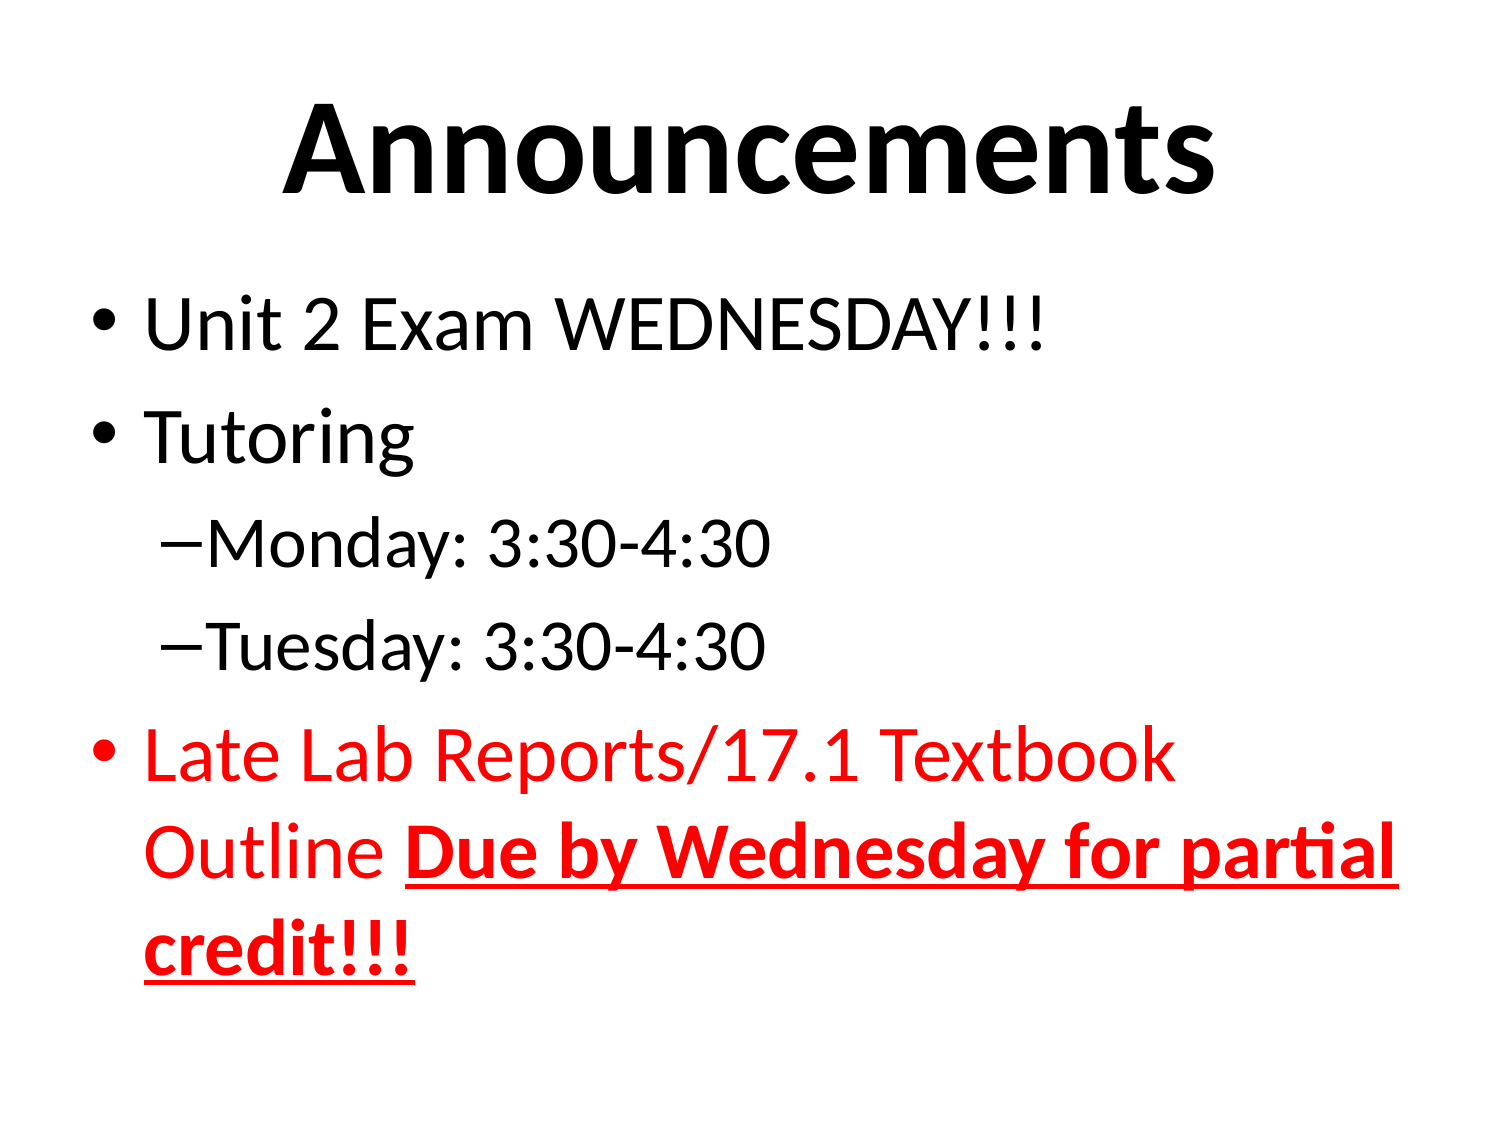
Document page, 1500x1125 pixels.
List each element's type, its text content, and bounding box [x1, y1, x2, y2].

title Announcements [75, 45, 1425, 233]
list Unit 2 Exam WEDNESDAY!!! Tutoring Monday: 3:30-4:30 Tuesday: 3:30-4:30 Late Lab Reports/17.1 Textbook Outline Due by Wednesday for partial credit!!! [75, 262, 1425, 1005]
